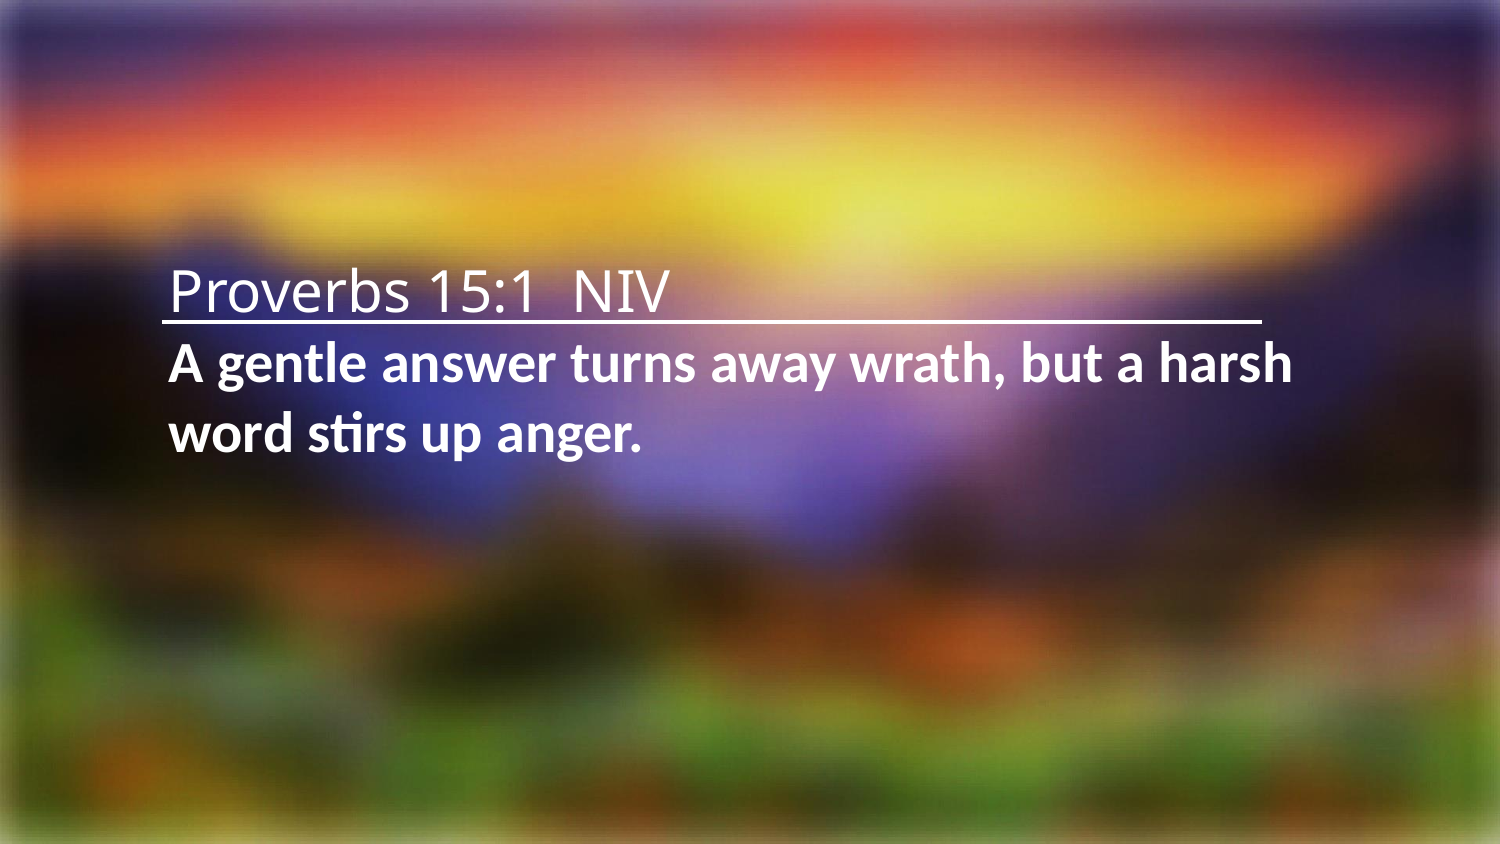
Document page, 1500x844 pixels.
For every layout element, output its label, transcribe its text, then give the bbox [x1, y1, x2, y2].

text_box Proverbs 15:1 NIV A gentle answer turns away wrath, but a harsh word stirs up anger. [153, 246, 1413, 472]
picture [0, 0, 1500, 844]
